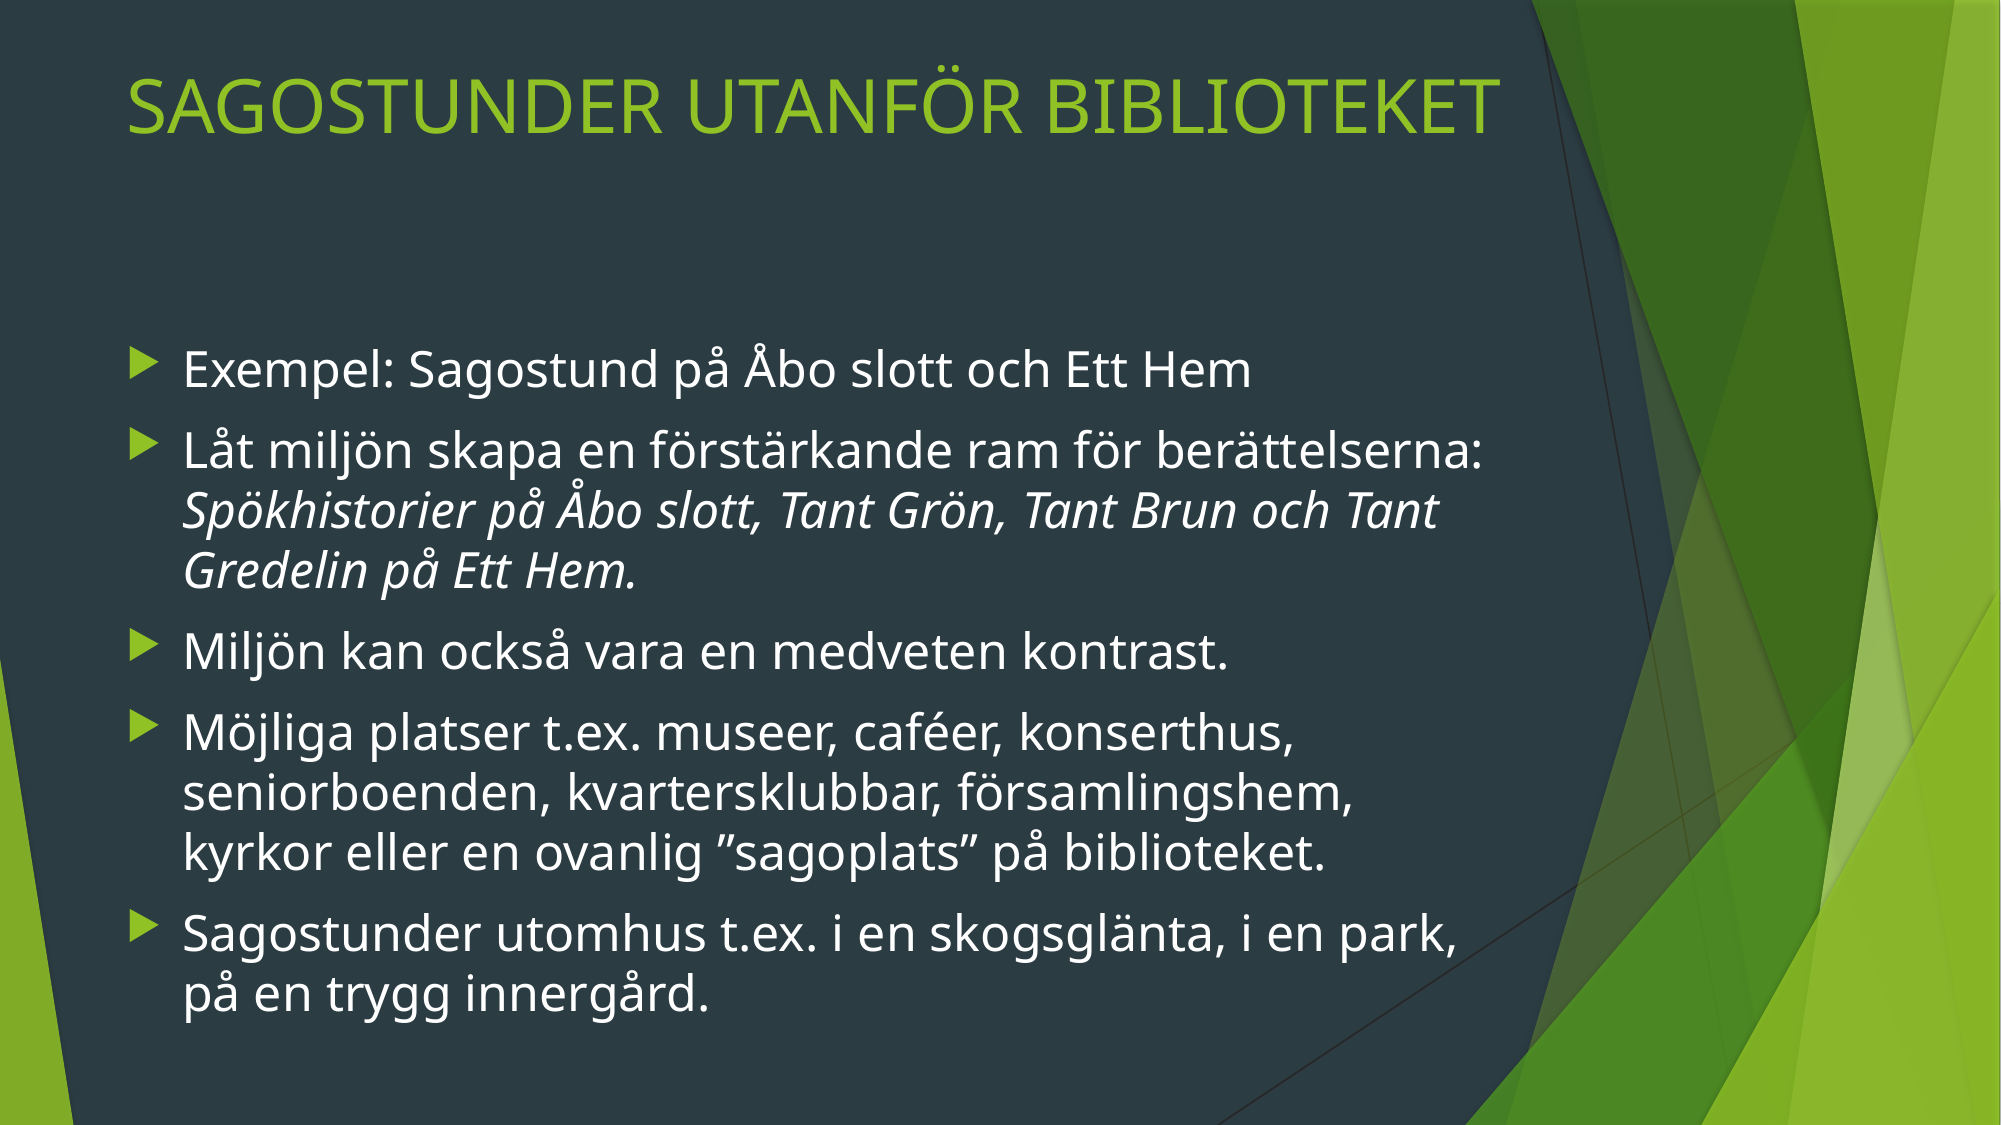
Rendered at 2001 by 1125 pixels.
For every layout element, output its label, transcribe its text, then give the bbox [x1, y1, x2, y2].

title SAGOSTUNDER UTANFÖR BIBLIOTEKET [111, 51, 1522, 268]
list Exempel: Sagostund på Åbo slott och Ett Hem Låt miljön skapa en förstärkande ram för berättelserna: Spökhistorier på Åbo slott, Tant Grön, Tant Brun och Tant Gredelin på Ett Hem. Miljön kan också vara en medveten kontrast. Möjliga platser t.ex. museer, caféer, konserthus, seniorboenden, kvartersklubbar, församlingshem, kyrkor eller en ovanlig ”sagoplats” på biblioteket. Sagostunder utomhus t.ex. i en skogsglänta, i en park, på en trygg innergård. [111, 330, 1522, 1038]
